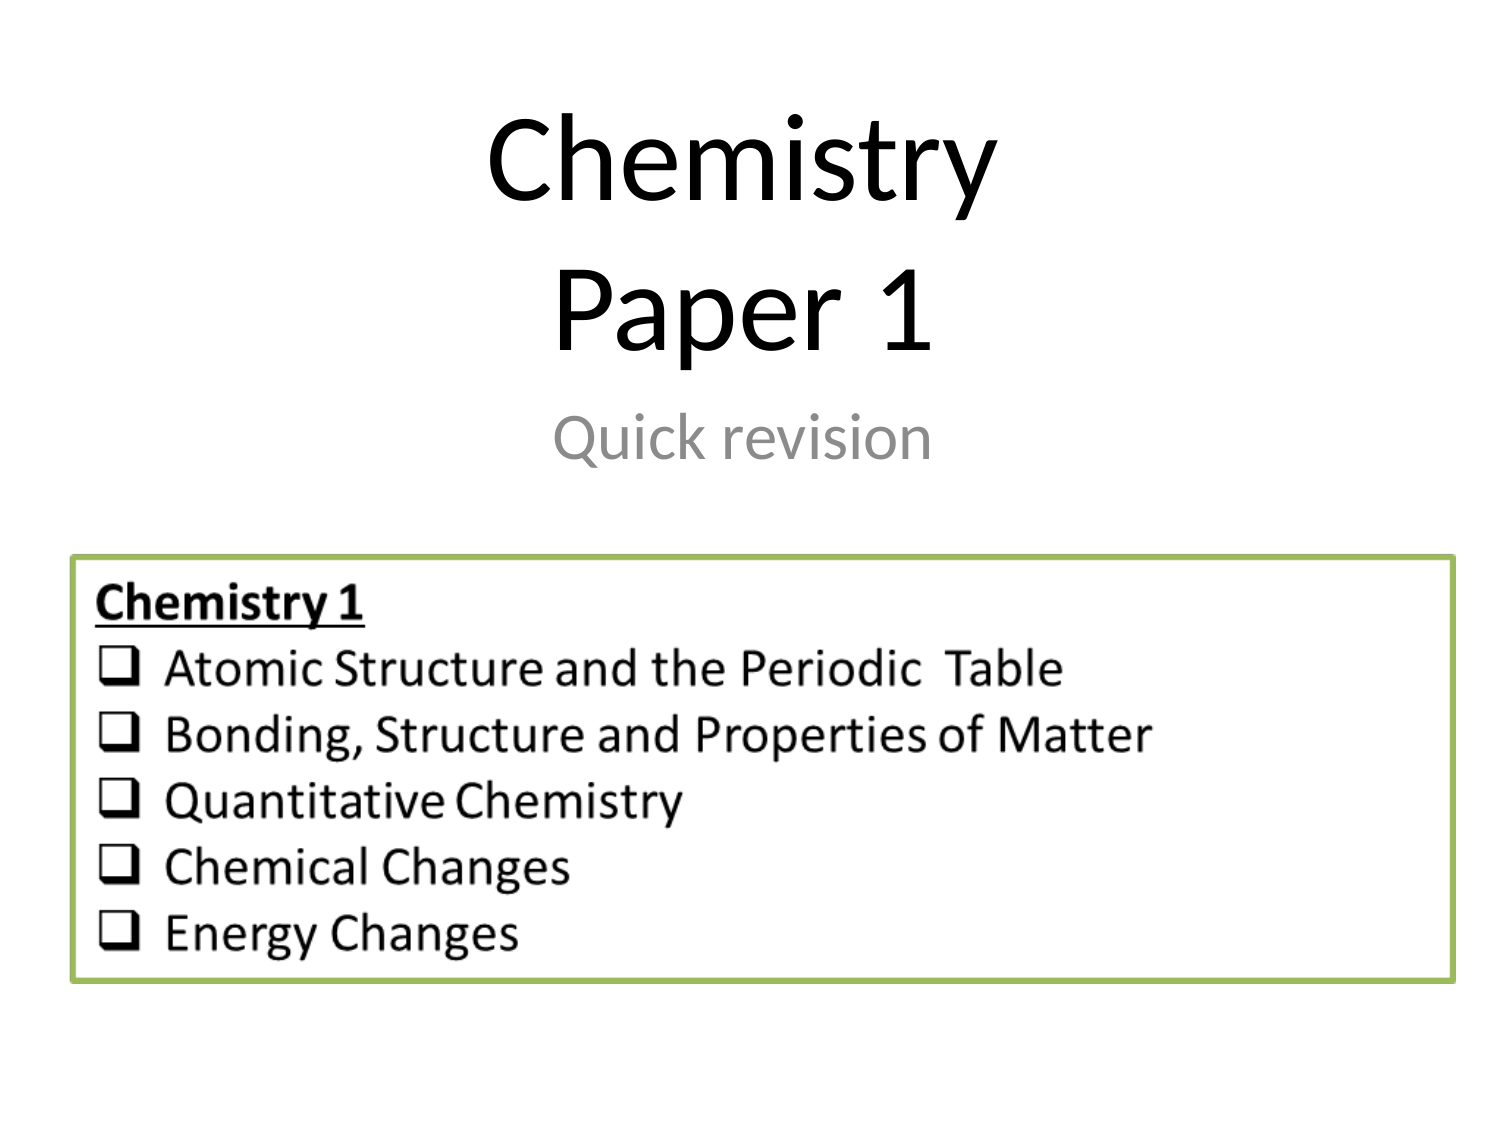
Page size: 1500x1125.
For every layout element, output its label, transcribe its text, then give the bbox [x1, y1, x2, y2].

title Chemistry Paper 1 [106, 104, 1382, 346]
subtitle Quick revision [218, 385, 1269, 549]
picture [60, 550, 1456, 1000]
